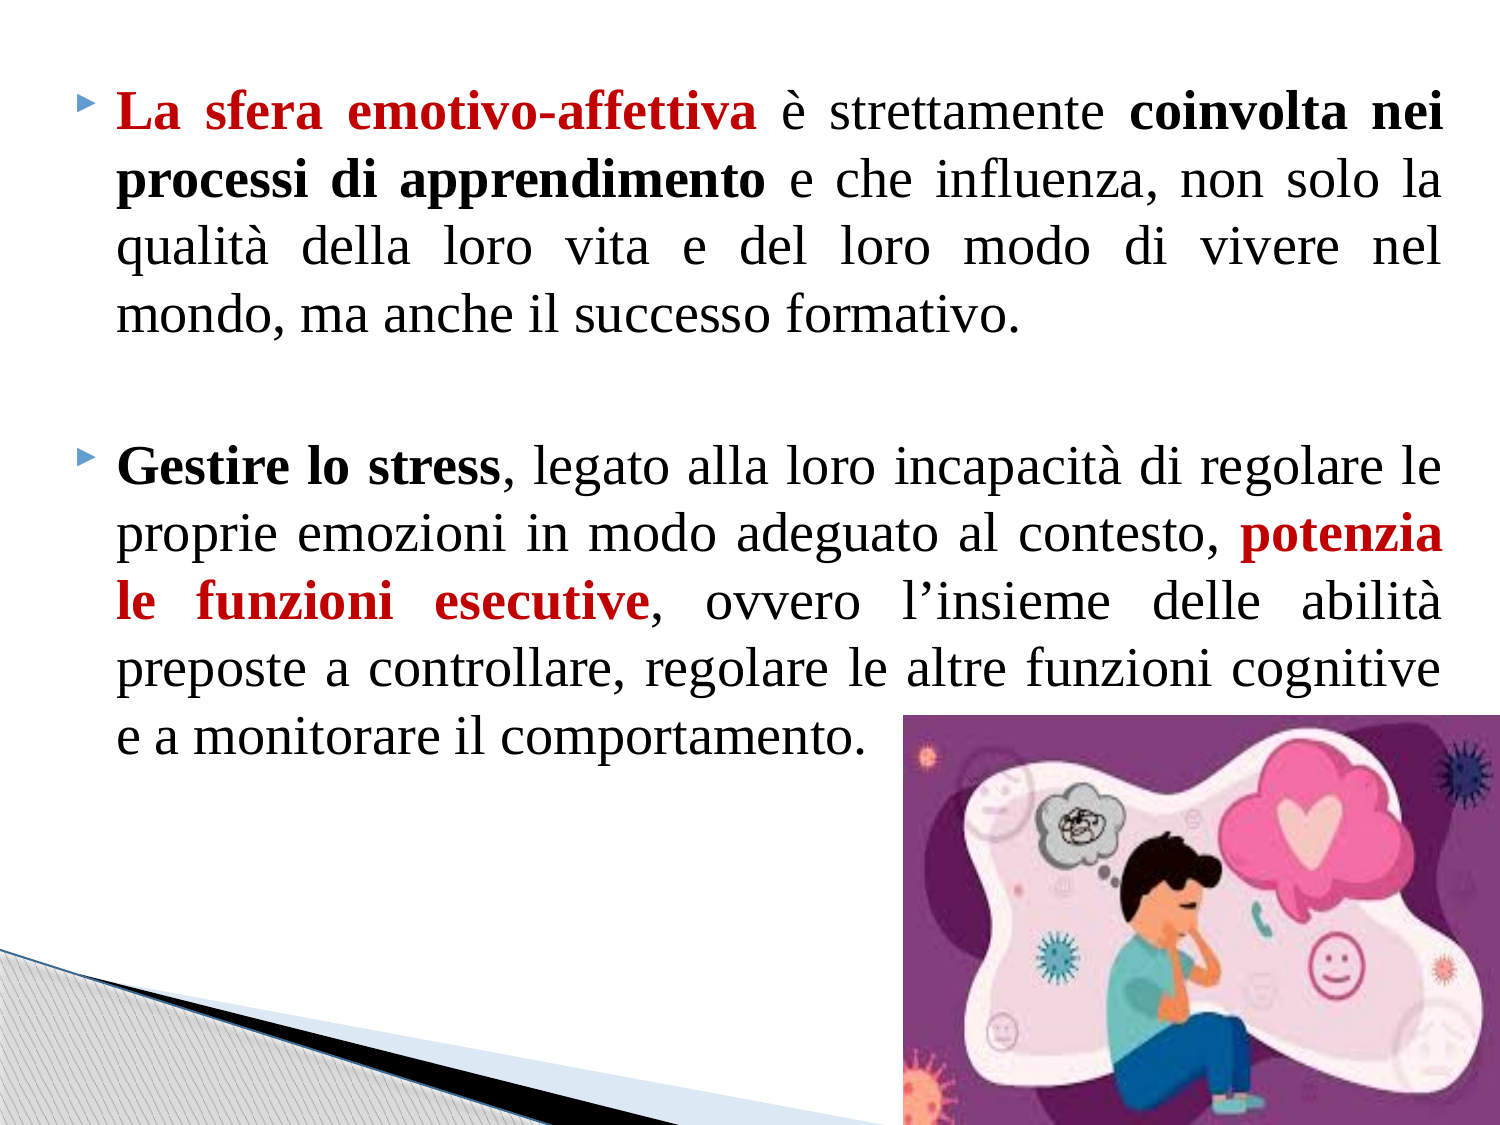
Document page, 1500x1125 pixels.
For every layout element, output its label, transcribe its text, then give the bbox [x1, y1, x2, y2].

picture [903, 715, 1500, 1125]
list La sfera emotivo-affettiva è strettamente coinvolta nei processi di apprendimento e che influenza, non solo la qualità della loro vita e del loro modo di vivere nel mondo, ma anche il successo formativo. Gestire lo stress, legato alla loro incapacità di regolare le proprie emozioni in modo adeguato al contesto, potenzia le funzioni esecutive, ovvero l’insieme delle abilità preposte a controllare, regolare le altre funzioni cognitive e a monitorare il comportamento. [41, 66, 1459, 882]
